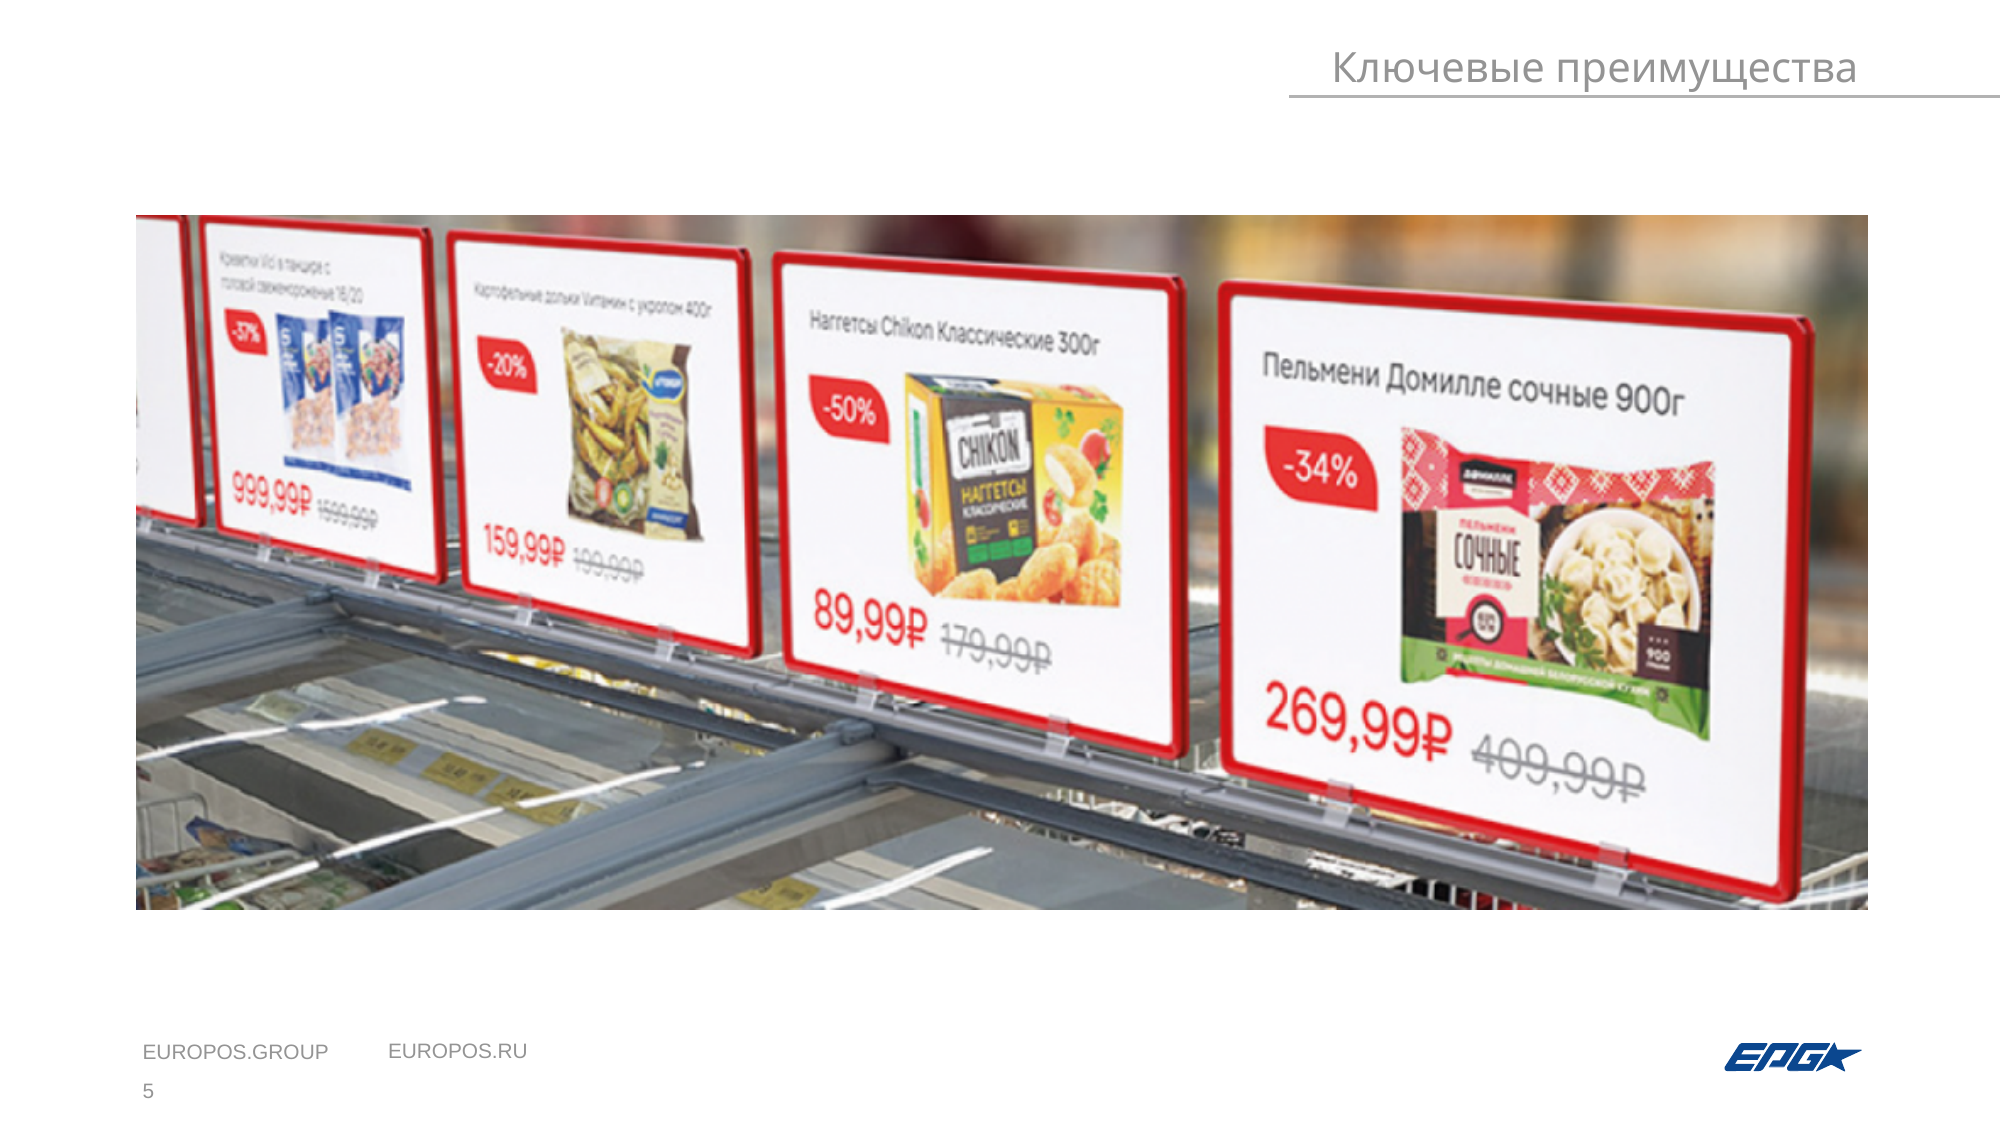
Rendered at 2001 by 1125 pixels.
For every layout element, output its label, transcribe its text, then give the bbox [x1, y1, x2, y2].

picture [136, 214, 1868, 911]
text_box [135, 1030, 1863, 1072]
text_box Ключевые преимущества [662, 33, 1874, 99]
text_box 5 [136, 1072, 356, 1109]
